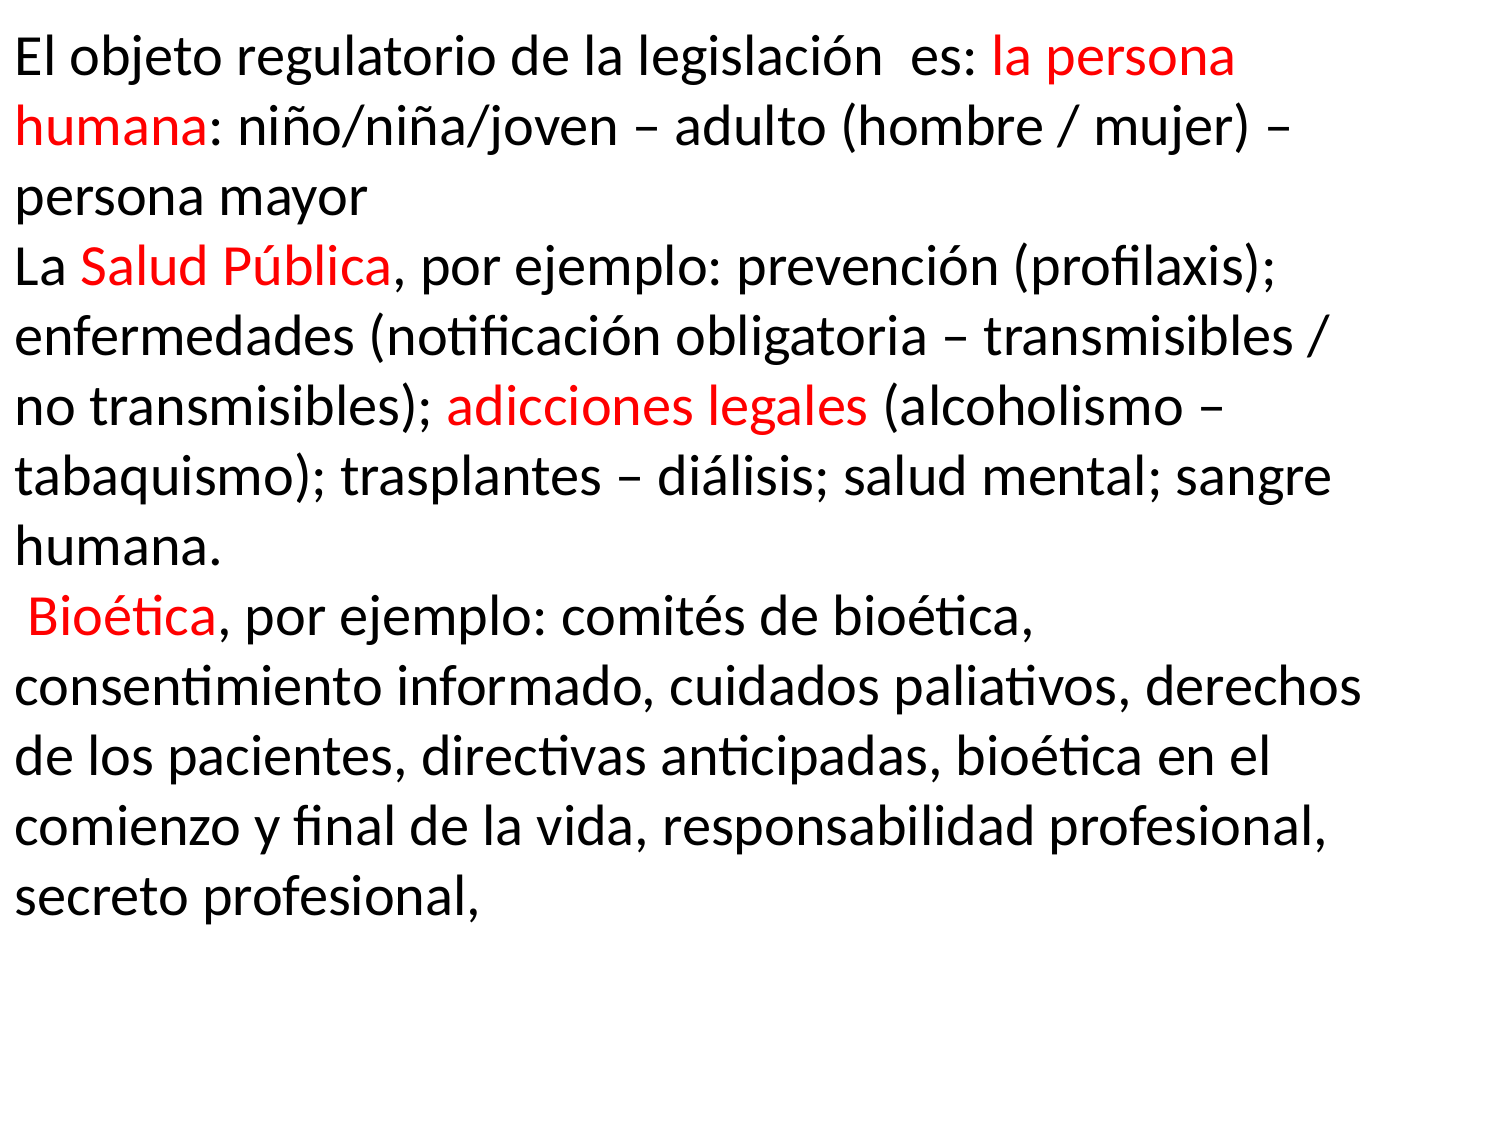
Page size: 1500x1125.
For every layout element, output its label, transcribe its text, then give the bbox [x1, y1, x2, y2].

text_box El objeto regulatorio de la legislación es: la persona humana: niño/niña/joven – adulto (hombre / mujer) – persona mayor La Salud Pública, por ejemplo: prevención (profilaxis); enfermedades (notificación obligatoria – transmisibles / no transmisibles); adicciones legales (alcoholismo – tabaquismo); trasplantes – diálisis; salud mental; sangre humana. Bioética, por ejemplo: comités de bioética, consentimiento informado, cuidados paliativos, derechos de los pacientes, directivas anticipadas, bioética en el comienzo y final de la vida, responsabilidad profesional, secreto profesional, [0, 9, 1418, 935]
